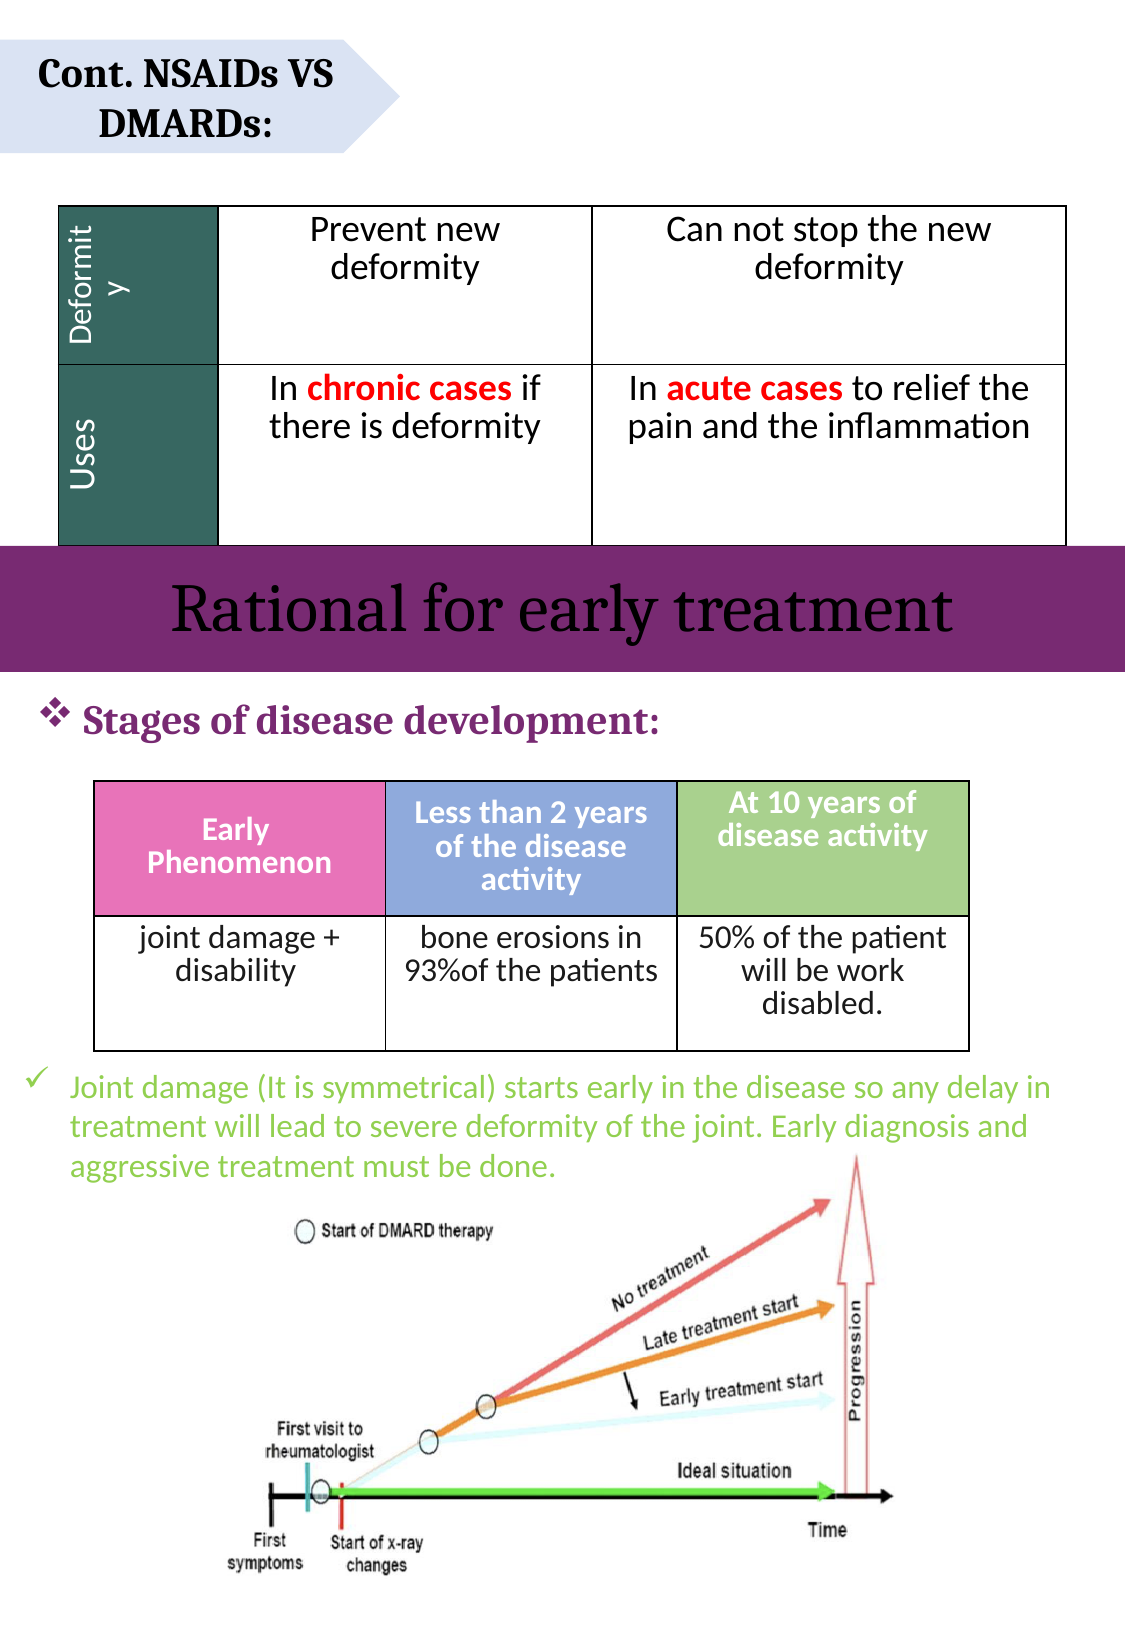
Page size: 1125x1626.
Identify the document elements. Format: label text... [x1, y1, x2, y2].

table_cell In chronic cases if there is deformity [219, 365, 591, 545]
table_header At 10 years of disease activity [678, 782, 968, 915]
table_header Prevent new deformity [219, 207, 591, 364]
table_cell Uses [59, 365, 217, 545]
text_box Rational for early treatment [0, 545, 1125, 672]
table_header Early Phenomenon [95, 782, 385, 915]
text_box Stages of disease development: [21, 685, 832, 751]
table_cell In acute cases to relief the pain and the inflammation [593, 365, 1065, 545]
picture [213, 1136, 912, 1625]
table_header Less than 2 years of the disease activity [386, 782, 676, 915]
table_cell 50% of the patient will be work disabled. [678, 917, 968, 1050]
table_header Can not stop the new deformity [593, 207, 1065, 364]
table_cell joint damage + disability [95, 917, 385, 1050]
table_header Deformity [59, 207, 217, 364]
text_box Cont. NSAIDs VS DMARDs: [0, 38, 402, 155]
table_cell bone erosions in 93%of the patients [386, 917, 676, 1050]
text_box Joint damage (It is symmetrical) starts early in the disease so any delay in treatment will lead to severe deformity of the joint. Early diagnosis and aggressive treatment must be done. [8, 1057, 1078, 1192]
